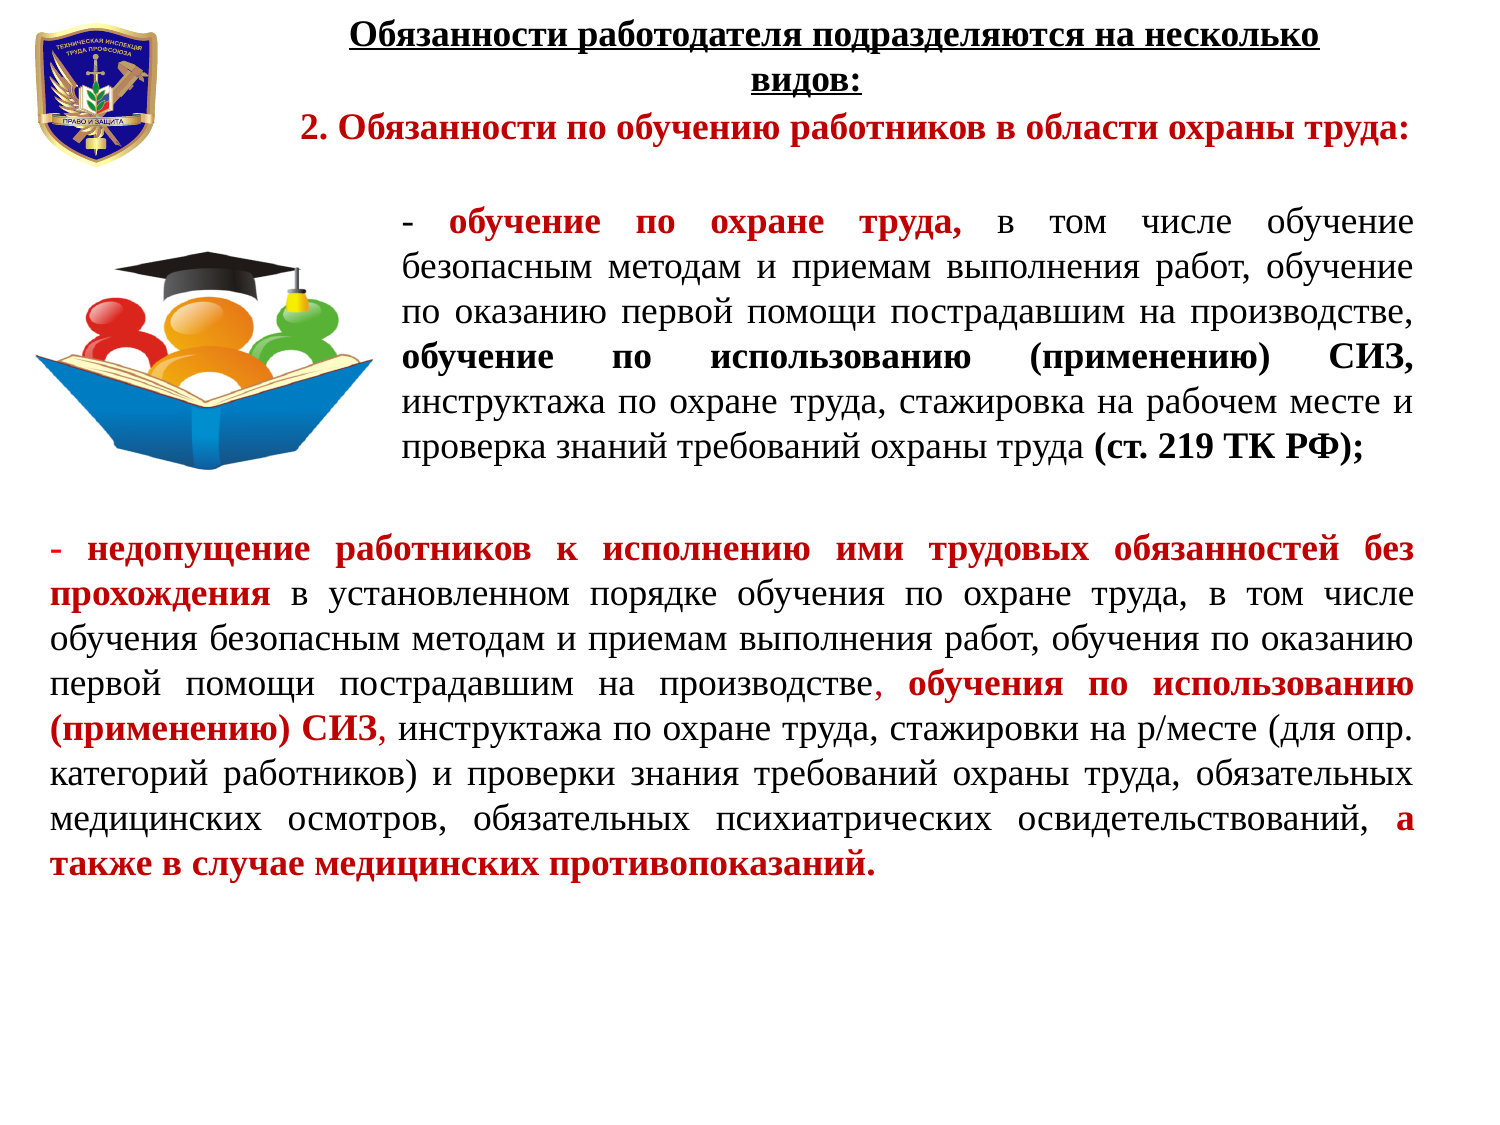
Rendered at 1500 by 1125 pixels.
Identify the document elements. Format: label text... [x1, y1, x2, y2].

text_box - недопущение работников к исполнению ими трудовых обязанностей без прохождения в установленном порядке обучения по охране труда, в том числе обучения безопасным методам и приемам выполнения работ, обучения по оказанию первой помощи пострадавшим на производстве, обучения по использованию (применению) СИЗ, инструктажа по охране труда, стажировки на р/месте (для опр. категорий работников) и проверки знания требований охраны труда, обязательных медицинских осмотров, обязательных психиатрических освидетельствований, а также в случае медицинских противопоказаний. [35, 515, 1430, 891]
text_box - обучение по охране труда, в том числе обучение безопасным методам и приемам выполнения работ, обучение по оказанию первой помощи пострадавшим на производстве, обучение по использованию (применению) СИЗ, инструктажа по охране труда, стажировка на рабочем месте и проверка знаний требований охраны труда (ст. 219 ТК РФ); [386, 188, 1430, 474]
picture [34, 245, 374, 475]
picture [34, 23, 158, 168]
text_box Обязанности работодателя подразделяются на несколько видов: [245, 75, 1368, 84]
text_box [0, 0, 1500, 75]
text_box 2. Обязанности по обучению работников в области охраны труда: [269, 94, 1442, 200]
